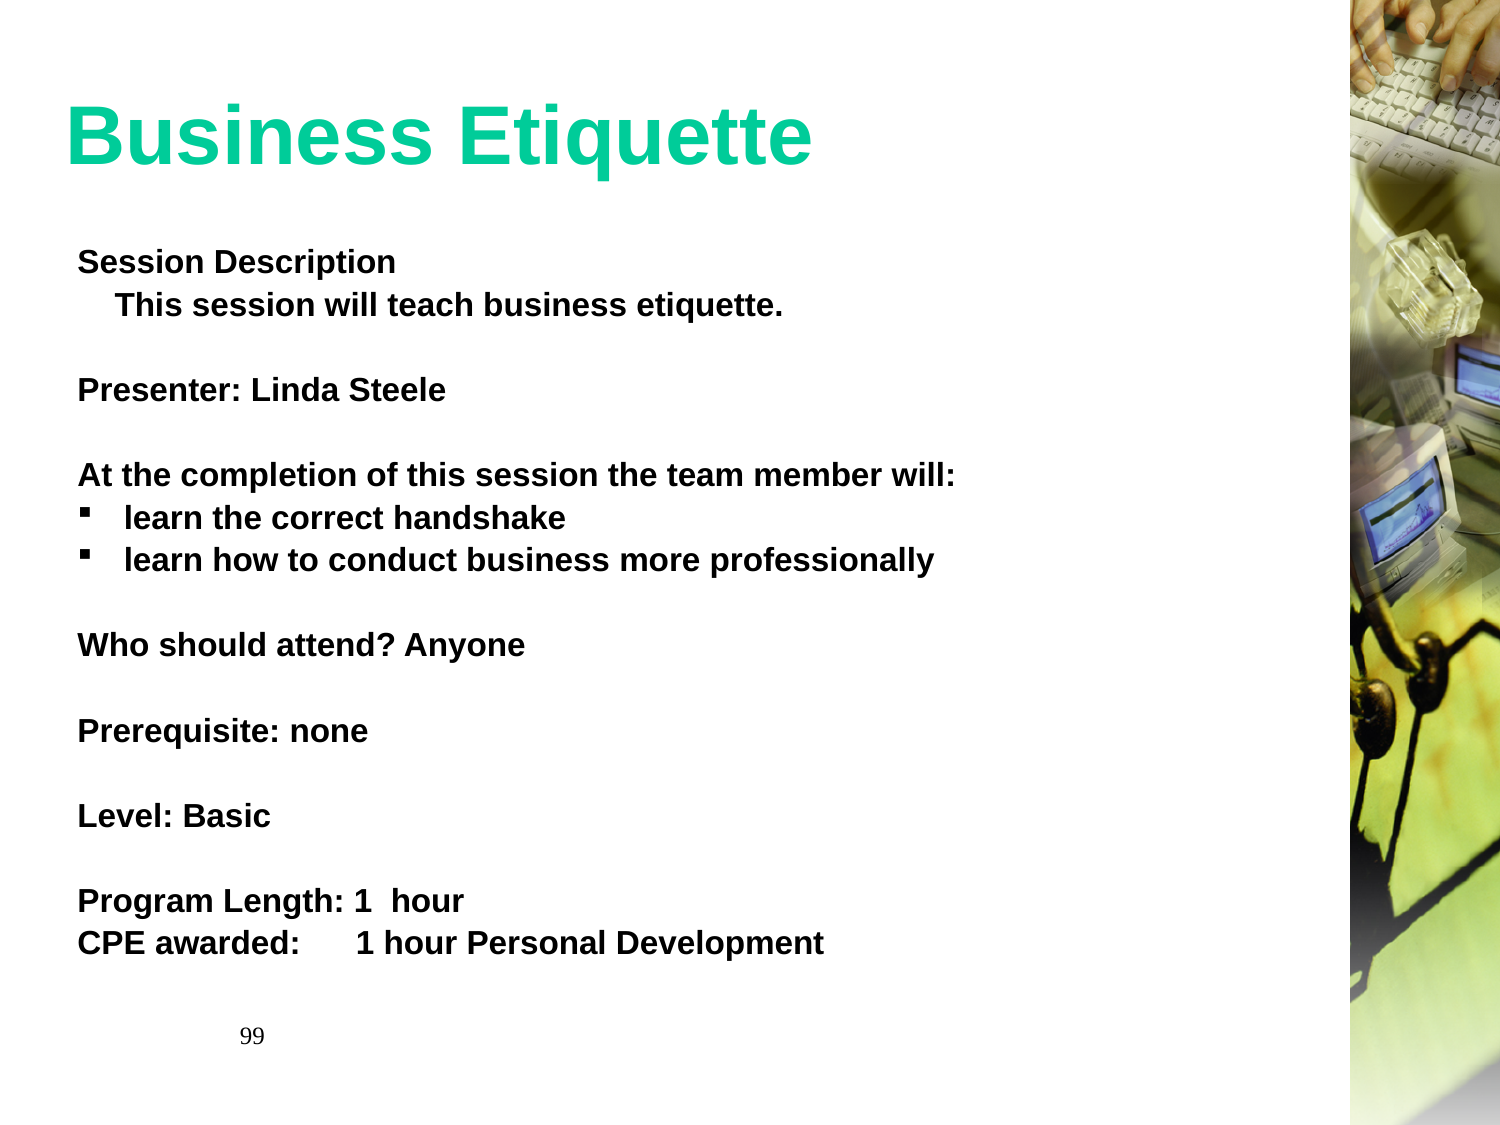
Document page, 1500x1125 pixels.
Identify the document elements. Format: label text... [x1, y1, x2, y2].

slide_number 99 [225, 1038, 538, 1088]
picture [1350, 0, 1500, 1125]
list Session Description This session will teach business etiquette. Presenter: Linda Steele At the completion of this session the team member will: learn the correct handshake learn how to conduct business more professionally Who should attend? Anyone Prerequisite: none Level: Basic Program Length: 1 hour CPE awarded: 1 hour Personal Development [62, 237, 1276, 1038]
title Business Etiquette [49, 37, 1263, 226]
